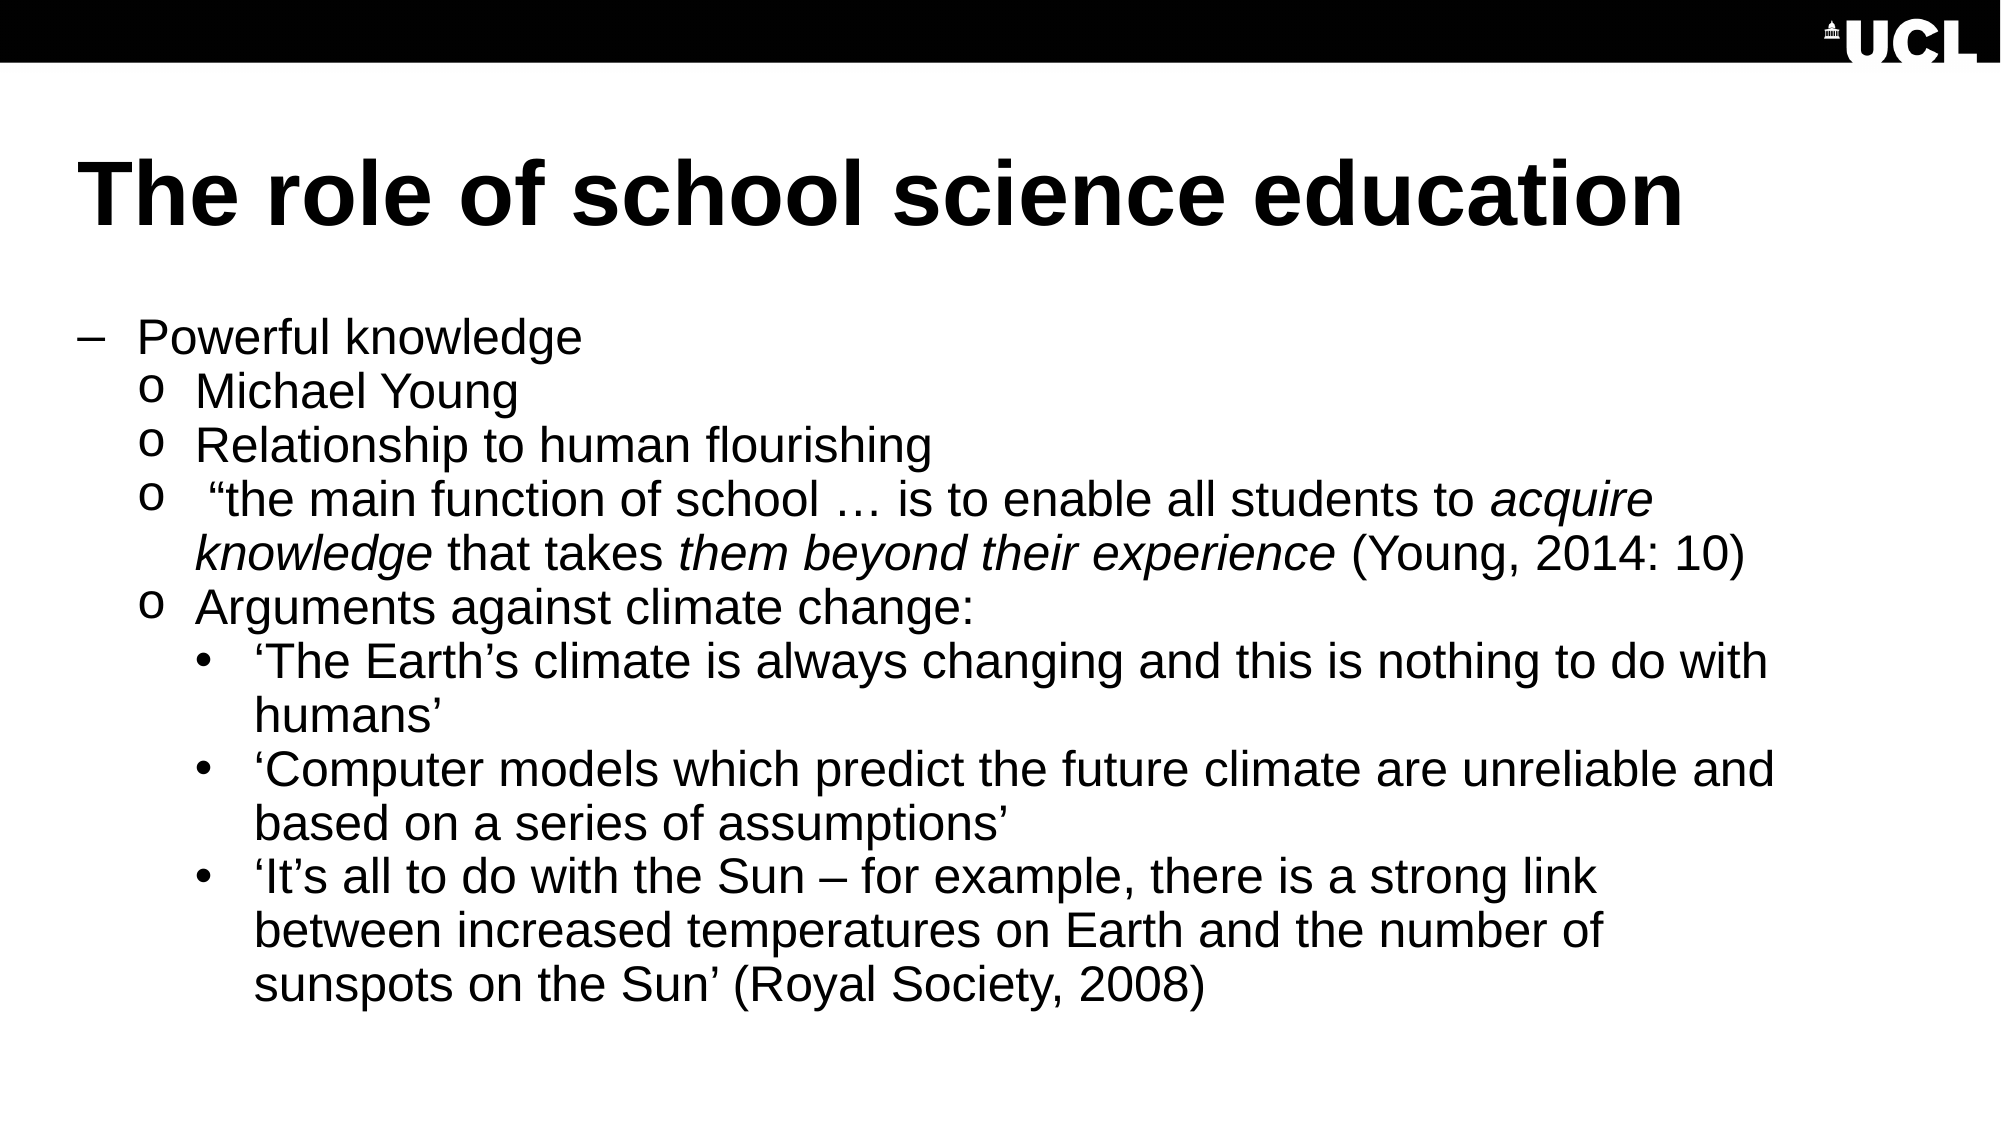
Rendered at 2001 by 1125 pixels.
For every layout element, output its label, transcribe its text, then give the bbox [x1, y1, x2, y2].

picture [0, 0, 2001, 1125]
title The role of school science education [62, 138, 1805, 303]
list Powerful knowledge Michael Young Relationship to human flourishing “the main function of school … is to enable all students to acquire knowledge that takes them beyond their experience (Young, 2014: 10) Arguments against climate change: ‘The Earth’s climate is always changing and this is nothing to do with humans’ ‘Computer models which predict the future climate are unreliable and based on a series of assumptions’ ‘It’s all to do with the Sun – for example, there is a strong link between increased temperatures on Earth and the number of sunspots on the Sun’ (Royal Society, 2008) [62, 303, 1805, 1055]
